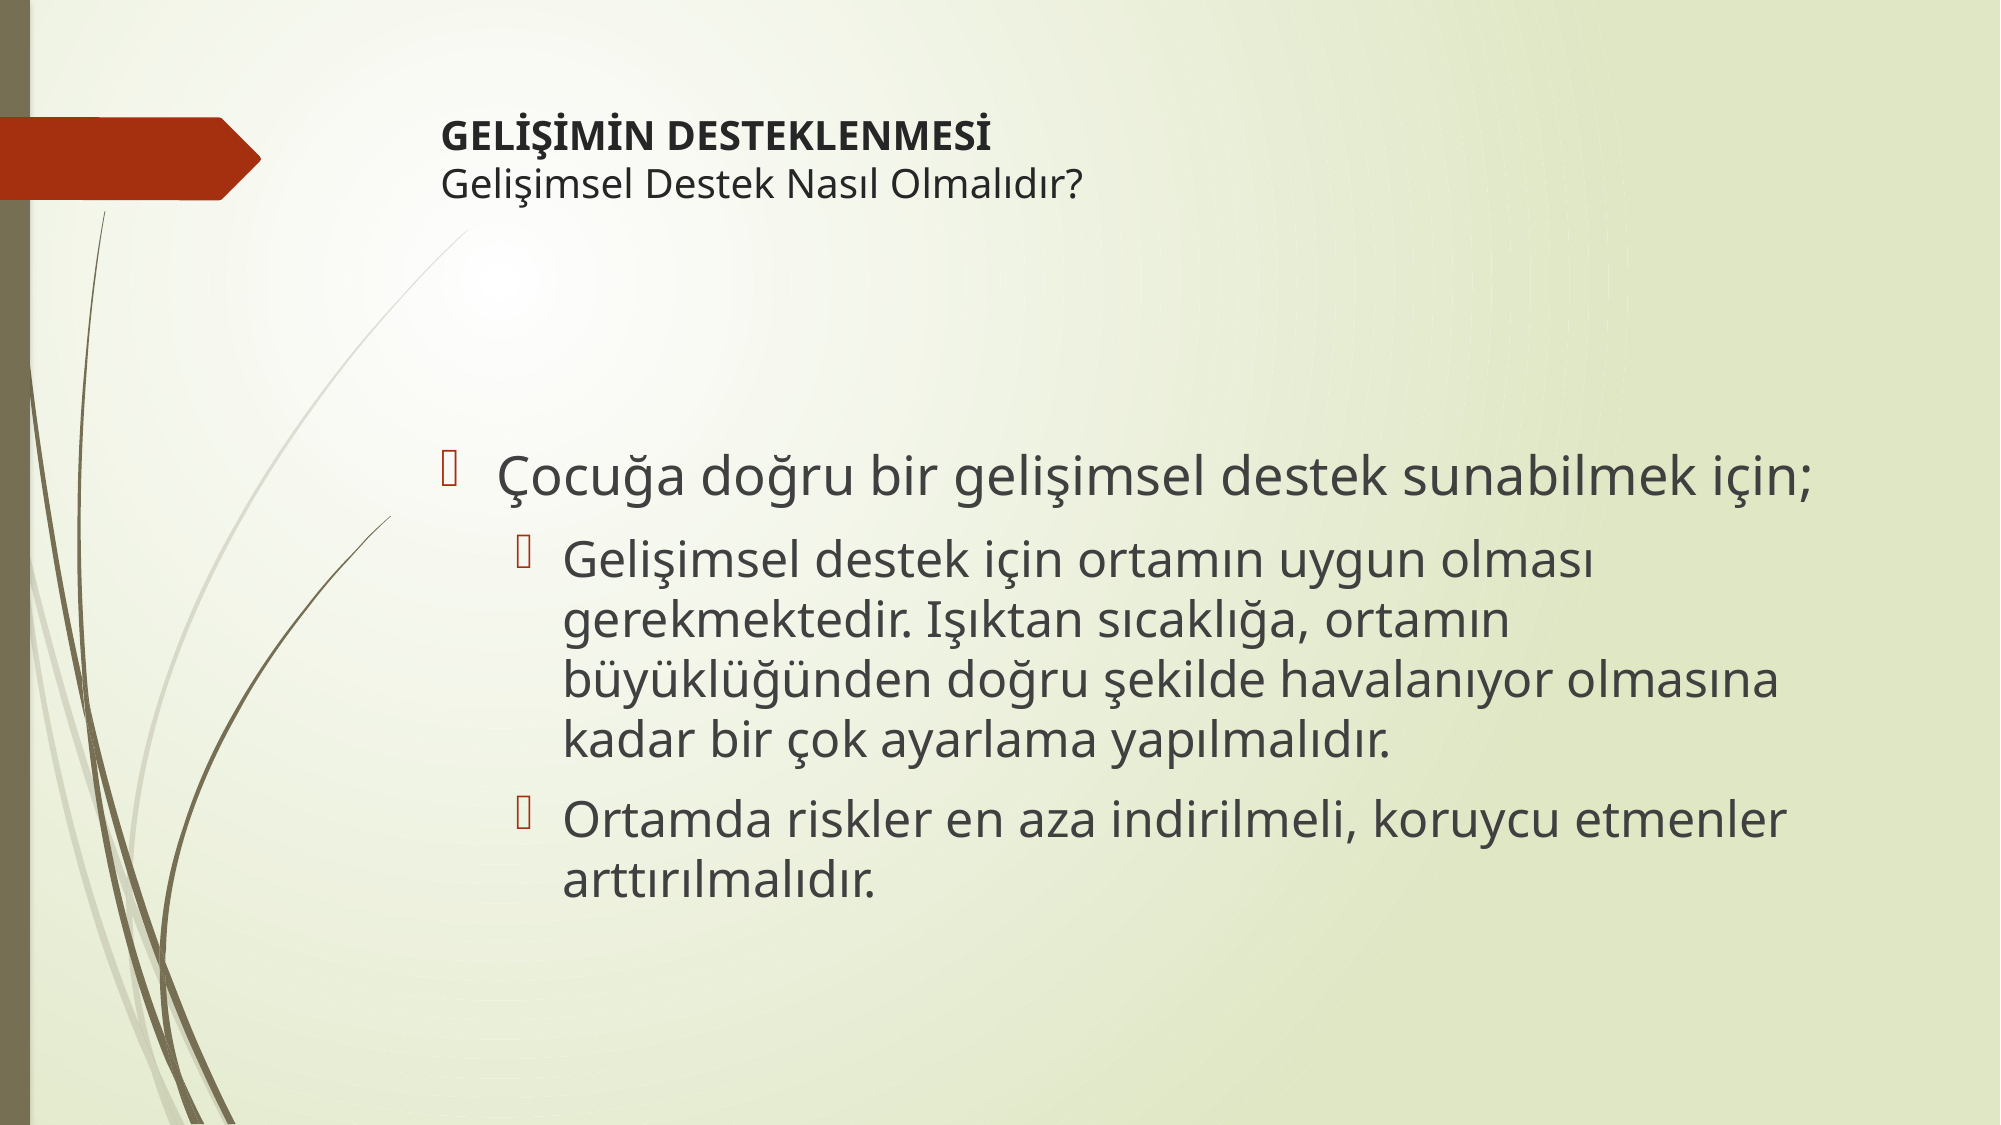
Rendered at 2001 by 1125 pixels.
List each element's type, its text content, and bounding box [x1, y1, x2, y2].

title GELİŞİMİN DESTEKLENMESİ Gelişimsel Destek Nasıl Olmalıdır? [425, 102, 1888, 313]
list Çocuğa doğru bir gelişimsel destek sunabilmek için; Gelişimsel destek için ortamın uygun olması gerekmektedir. Işıktan sıcaklığa, ortamın büyüklüğünden doğru şekilde havalanıyor olmasına kadar bir çok ayarlama yapılmalıdır. Ortamda riskler en aza indirilmeli, koruycu etmenler arttırılmalıdır. [425, 433, 1888, 1054]
